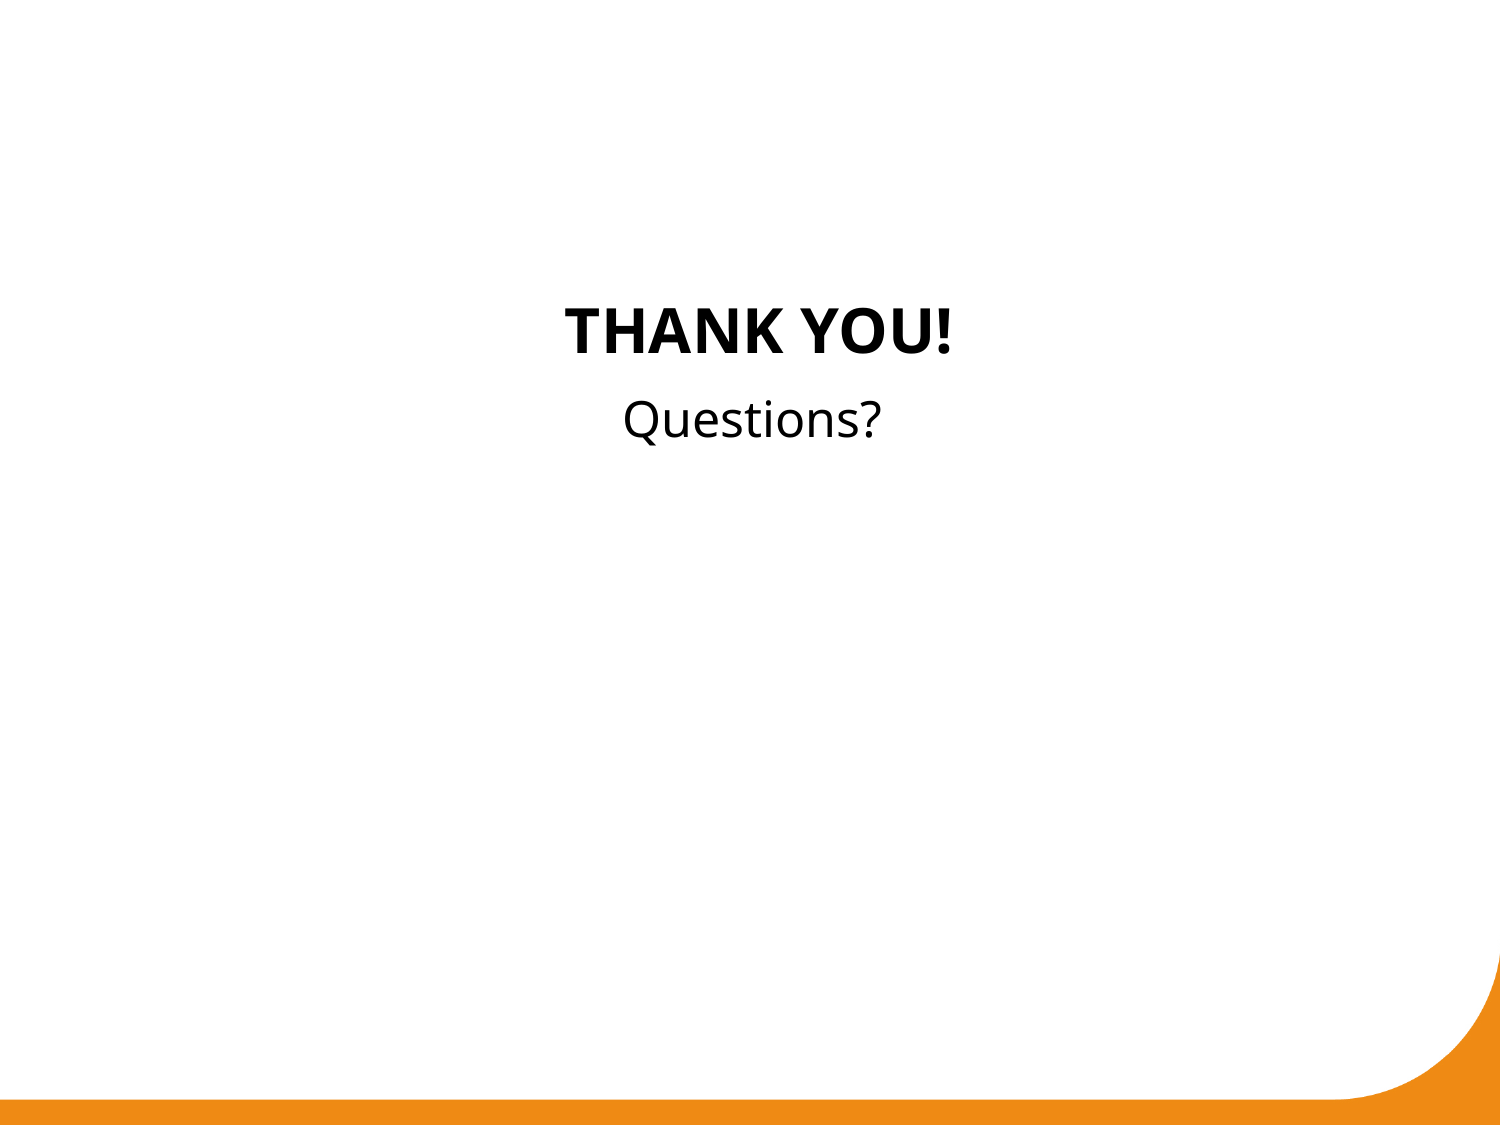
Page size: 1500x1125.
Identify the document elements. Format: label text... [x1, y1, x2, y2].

list THANK YOU! Questions? [193, 268, 1101, 908]
picture [0, 0, 1500, 1125]
